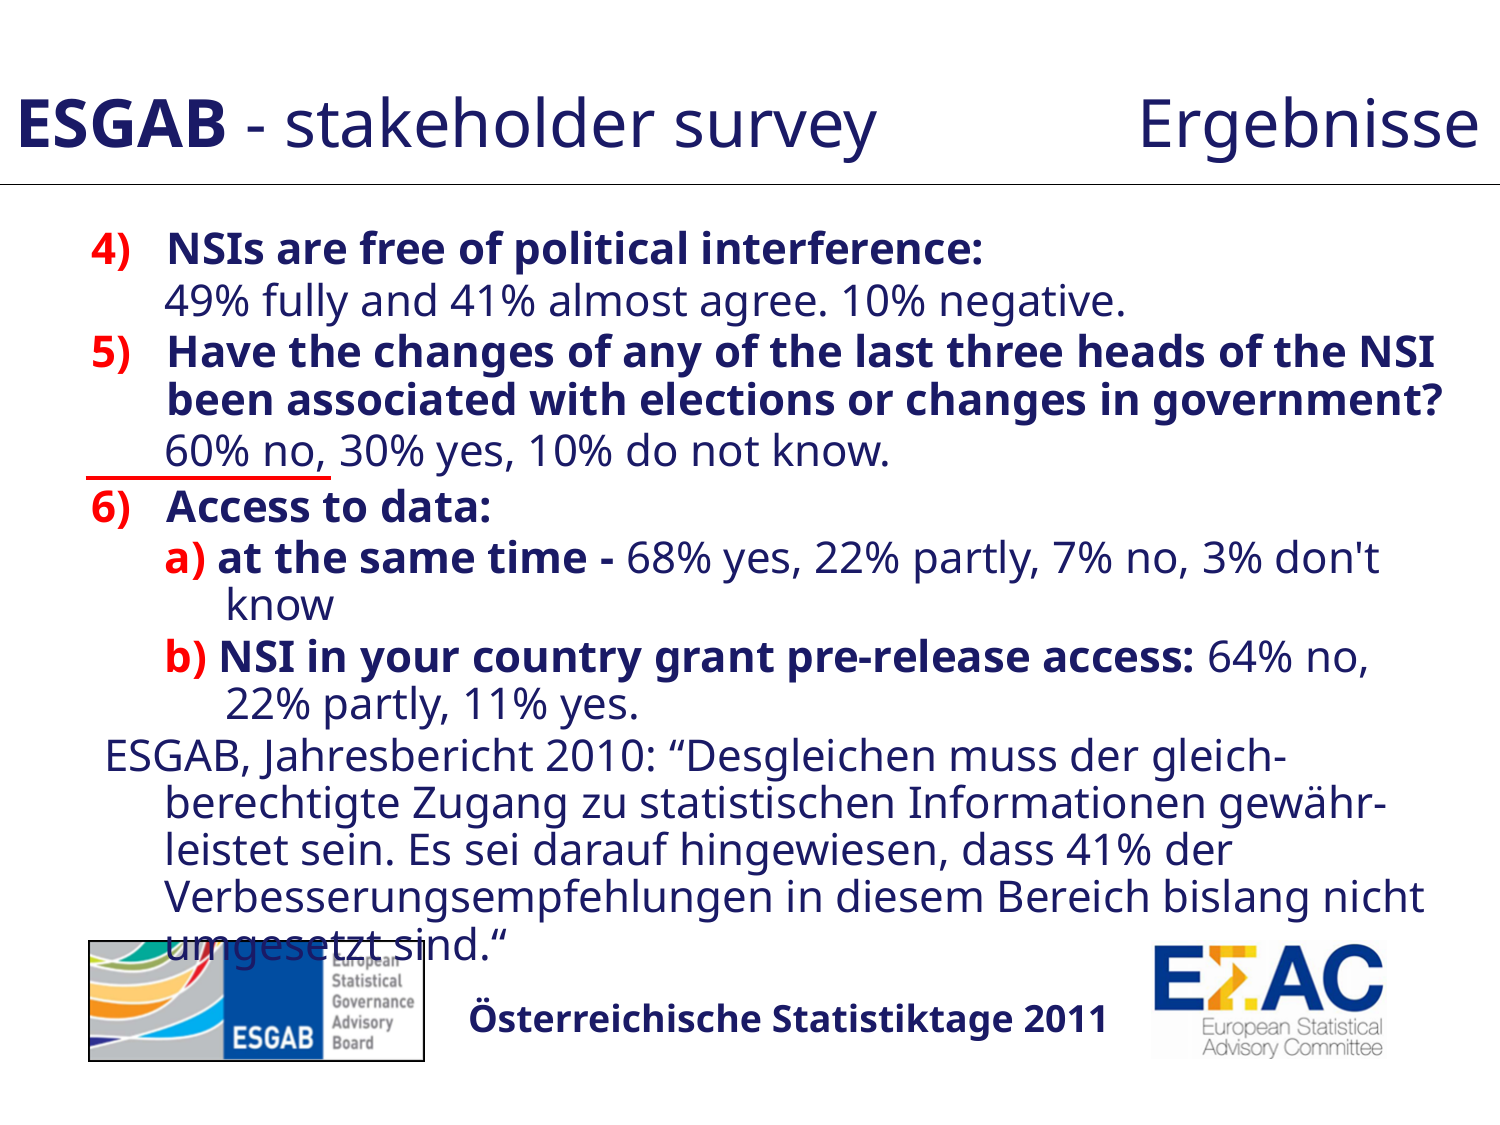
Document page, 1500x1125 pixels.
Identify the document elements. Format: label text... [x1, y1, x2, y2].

picture [1151, 940, 1387, 1059]
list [88, 940, 425, 1062]
text_box Österreichische Statistiktage 2011 [440, 987, 1138, 1063]
title ESGAB - stakeholder survey Ergebnisse [0, 78, 1500, 163]
text_box NSIs are free of political interference: 49% fully and 41% almost agree. 10% negative. Have the changes of any of the last three heads of the NSI been associated with elections or changes in government? 60% no, 30% yes, 10% do not know. Access to data: a) at the same time - 68% yes, 22% partly, 7% no, 3% don't know b) NSI in your country grant pre-release access: 64% no, 22% partly, 11% yes. ESGAB, Jahresbericht 2010: “Desgleichen muss der gleich-berechtigte Zugang zu statistischen Informationen gewähr-leistet sein. Es sei darauf hingewiesen, dass 41% der Verbesserungsempfehlungen in diesem Bereich bislang nicht umgesetzt sind.“ [77, 219, 1459, 977]
